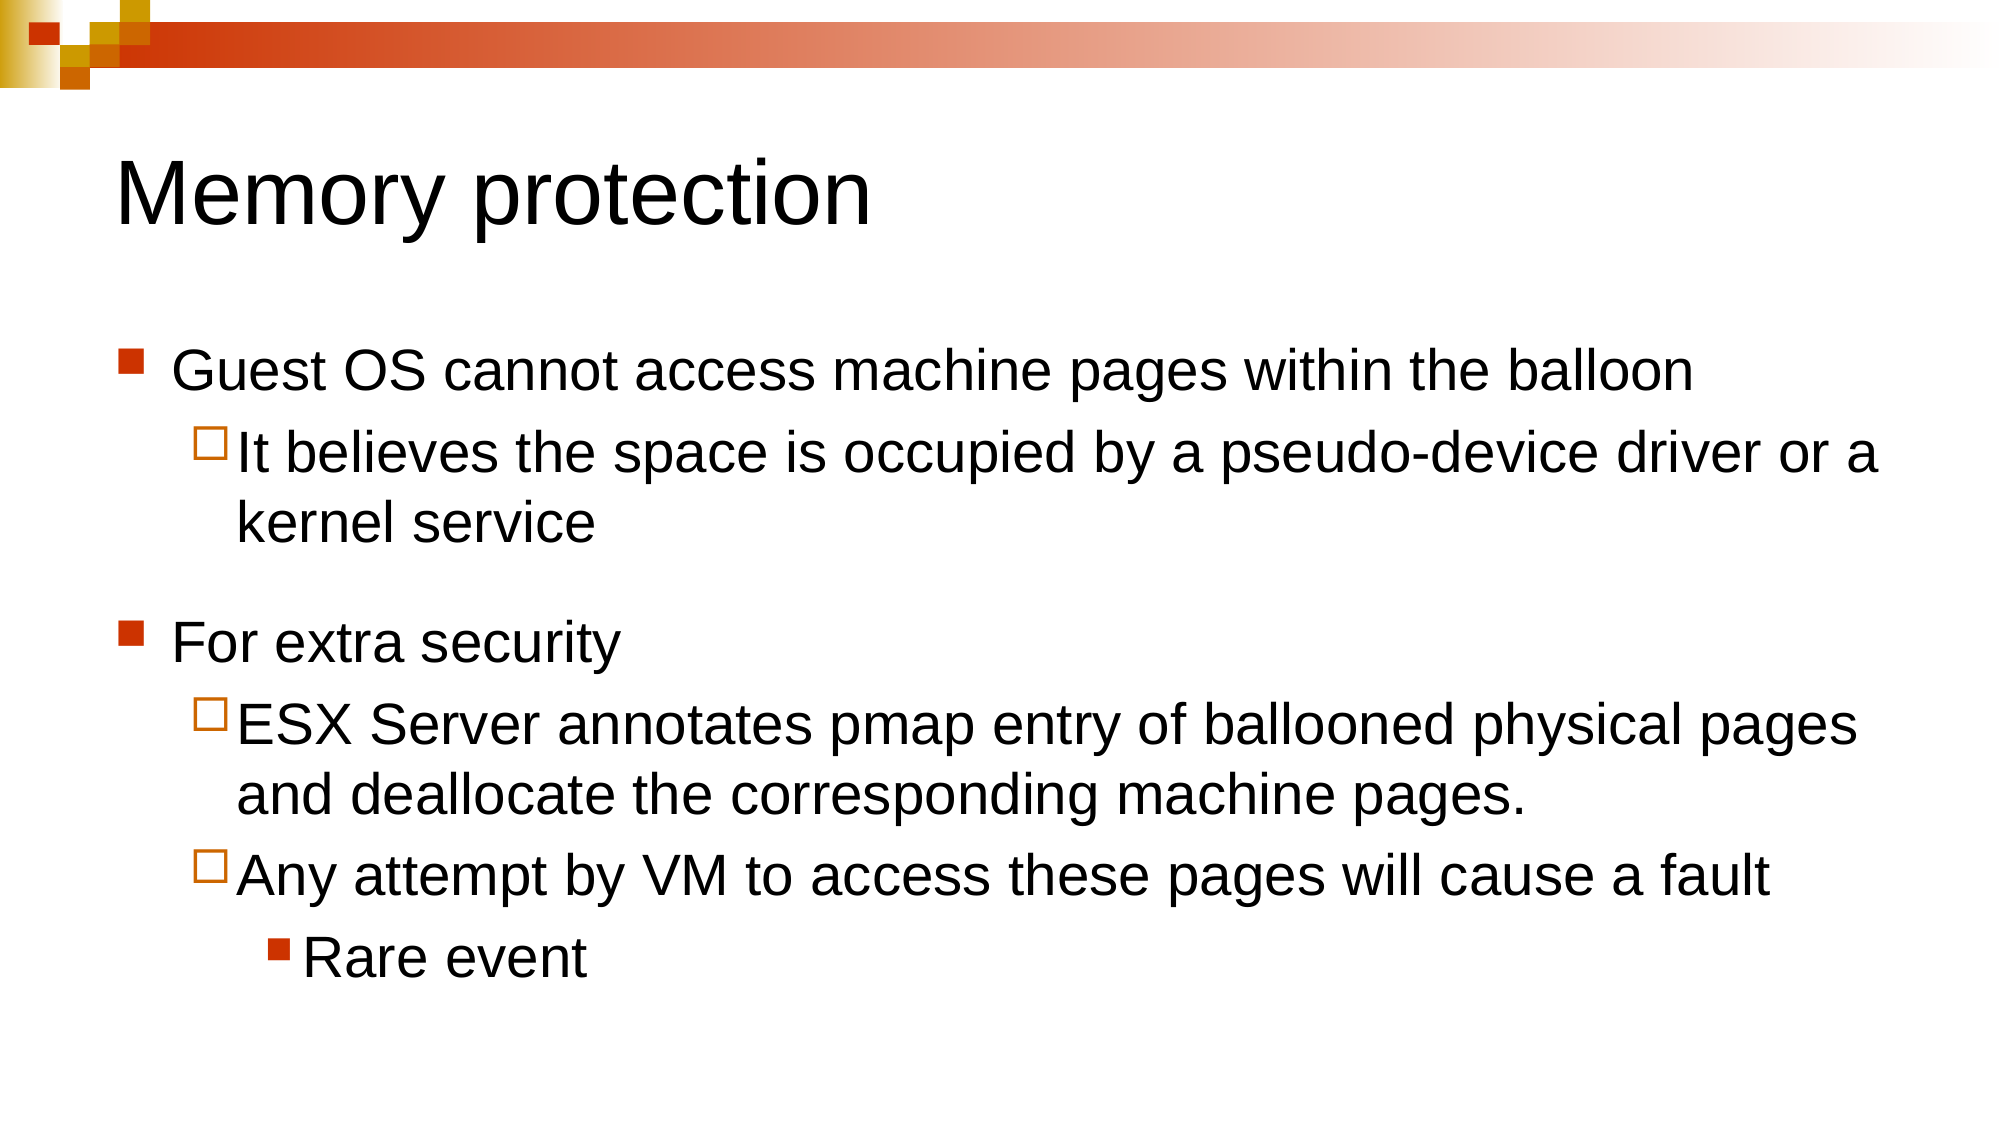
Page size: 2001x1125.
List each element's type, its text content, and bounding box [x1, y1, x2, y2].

title Memory protection [99, 75, 1900, 300]
list Guest OS cannot access machine pages within the balloon It believes the space is occupied by a pseudo-device driver or a kernel service For extra security ESX Server annotates pmap entry of ballooned physical pages and deallocate the corresponding machine pages. Any attempt by VM to access these pages will cause a fault Rare event [99, 324, 1900, 963]
